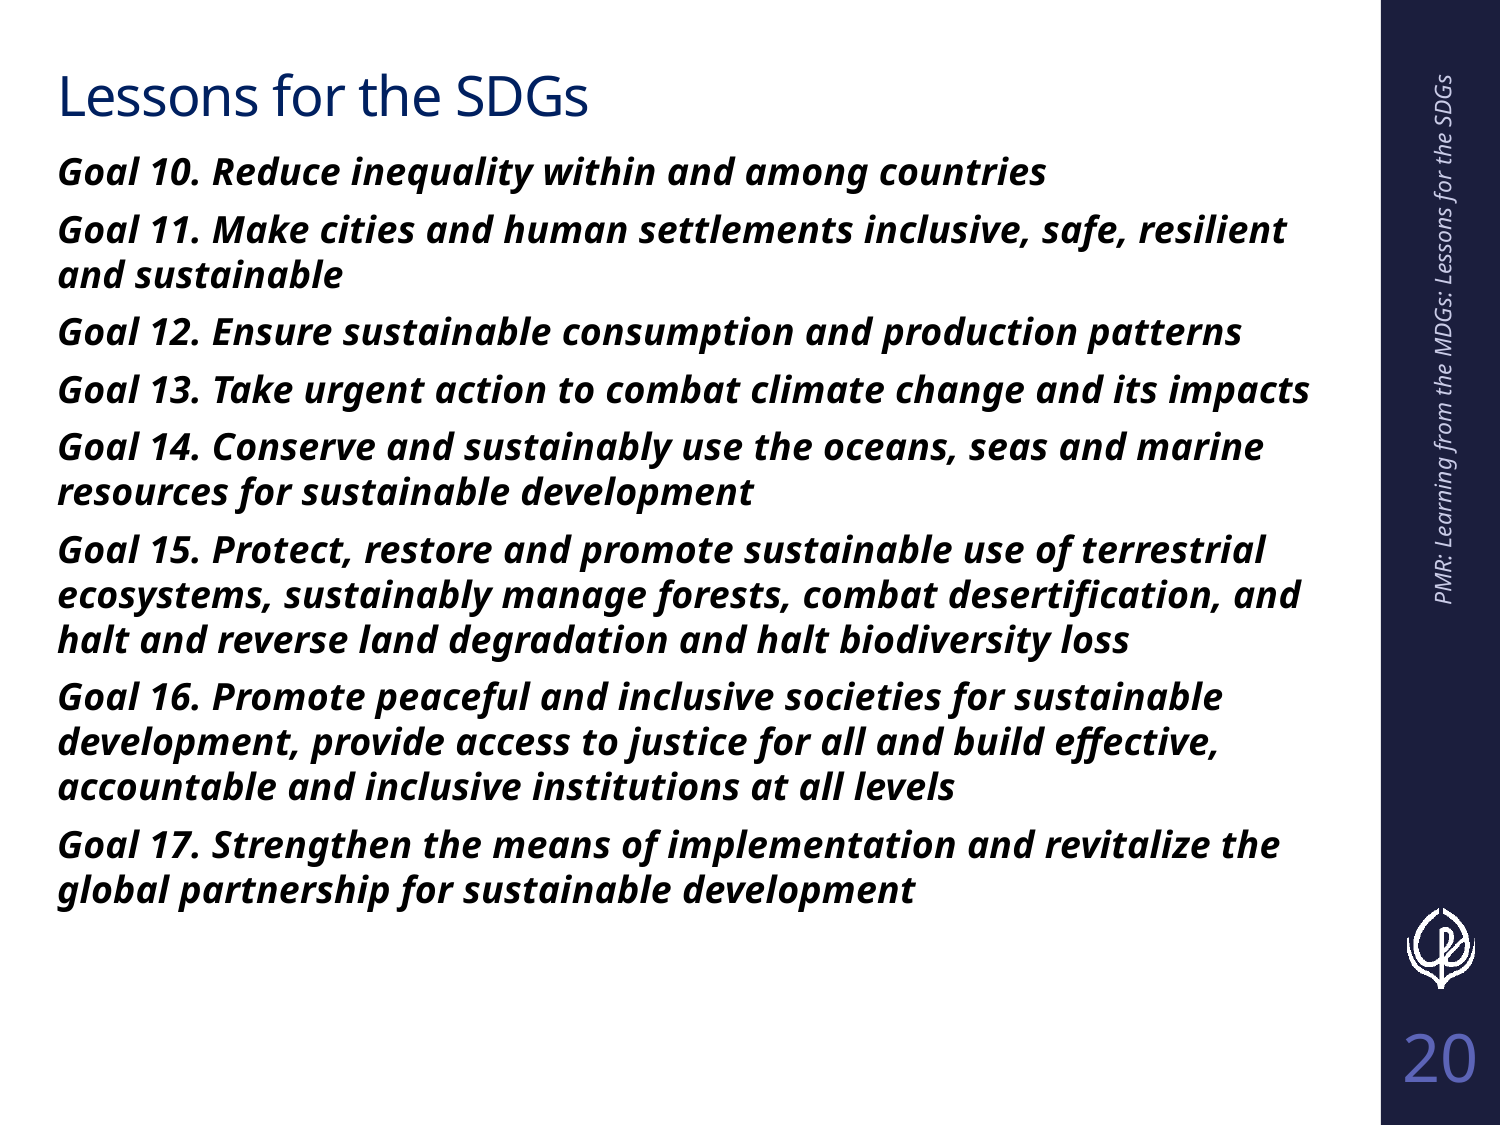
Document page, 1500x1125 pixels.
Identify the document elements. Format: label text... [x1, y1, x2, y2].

footer PMR: Learning from the MDGs: Lessons for the SDGs [1413, 60, 1475, 805]
picture [1407, 908, 1475, 989]
list Goal 10. Reduce inequality within and among countries Goal 11. Make cities and human settlements inclusive, safe, resilient and sustainable Goal 12. Ensure sustainable consumption and production patterns Goal 13. Take urgent action to combat climate change and its impacts Goal 14. Conserve and sustainably use the oceans, seas and marine resources for sustainable development Goal 15. Protect, restore and promote sustainable use of terrestrial ecosystems, sustainably manage forests, combat desertification, and halt and reverse land degradation and halt biodiversity loss Goal 16. Promote peaceful and inclusive societies for sustainable development, provide access to justice for all and build effective, accountable and inclusive institutions at all levels Goal 17. Strengthen the means of implementation and revitalize the global partnership for sustainable development [42, 140, 1348, 986]
title Lessons for the SDGs [42, 60, 1348, 136]
slide_number 20 [1384, 1012, 1498, 1110]
